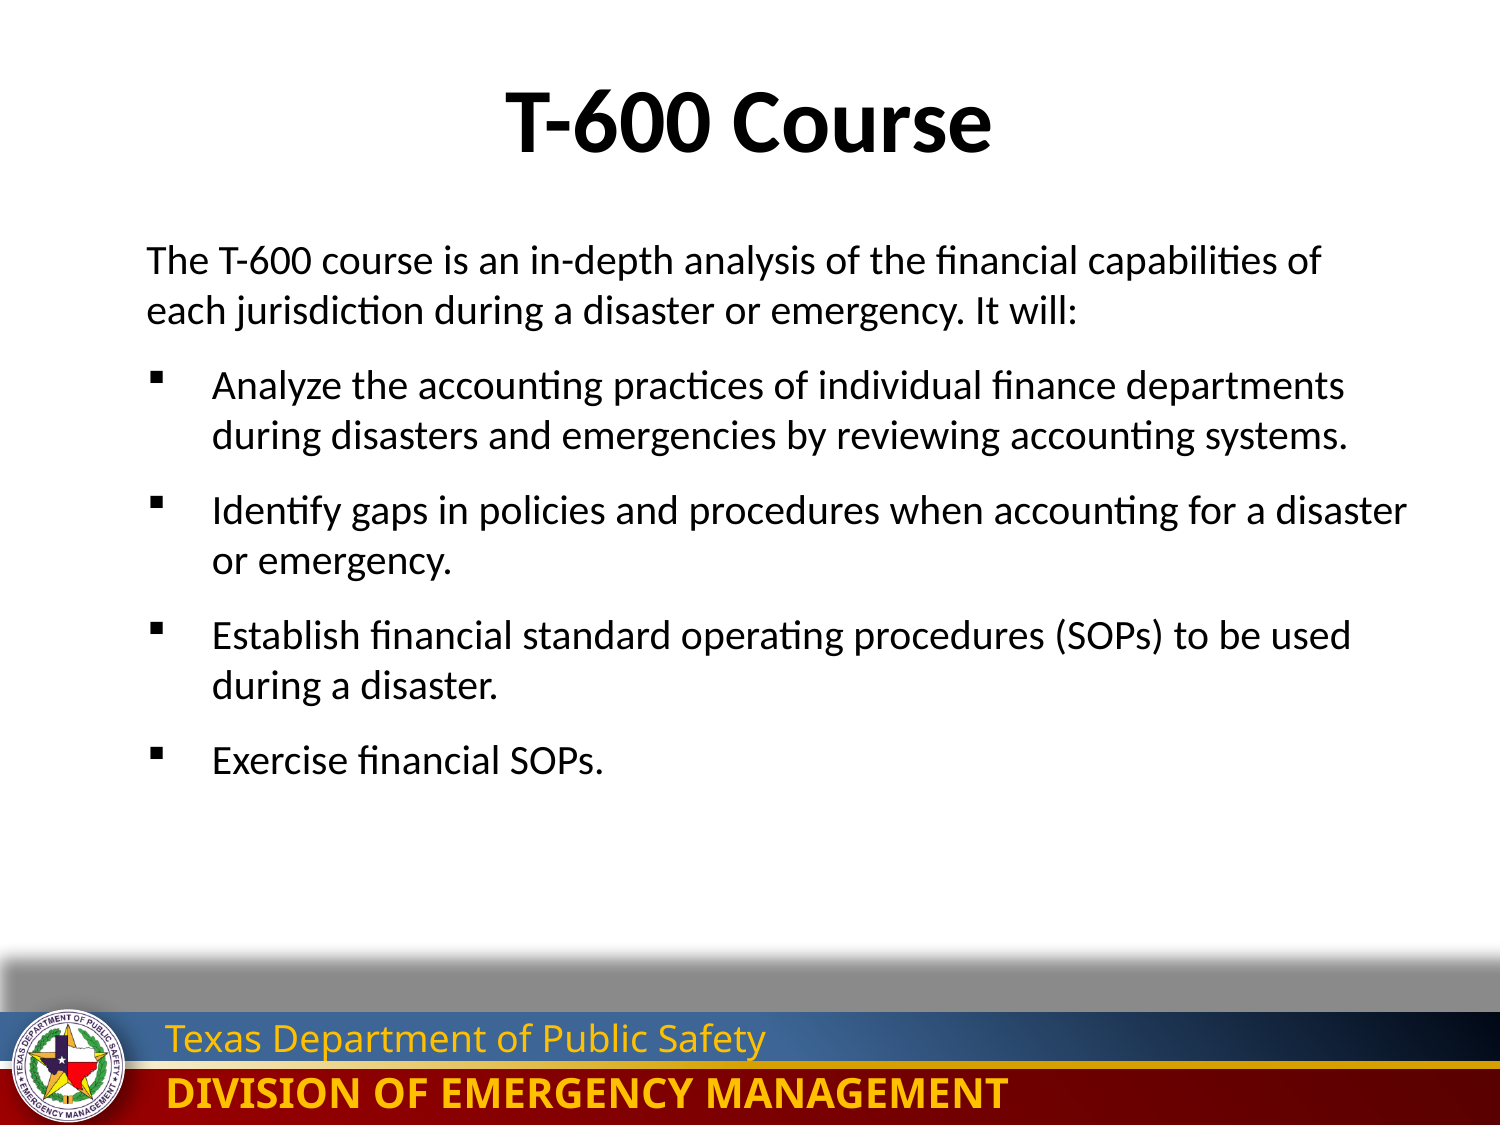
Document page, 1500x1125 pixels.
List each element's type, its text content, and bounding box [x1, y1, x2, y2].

title T-600 Course [75, 45, 1425, 188]
list The T-600 course is an in-depth analysis of the financial capabilities of each jurisdiction during a disaster or emergency. It will: Analyze the accounting practices of individual finance departments during disasters and emergencies by reviewing accounting systems. Identify gaps in policies and procedures when accounting for a disaster or emergency. Establish financial standard operating procedures (SOPs) to be used during a disaster. Exercise financial SOPs. [75, 224, 1425, 1013]
picture [11, 1009, 125, 1123]
